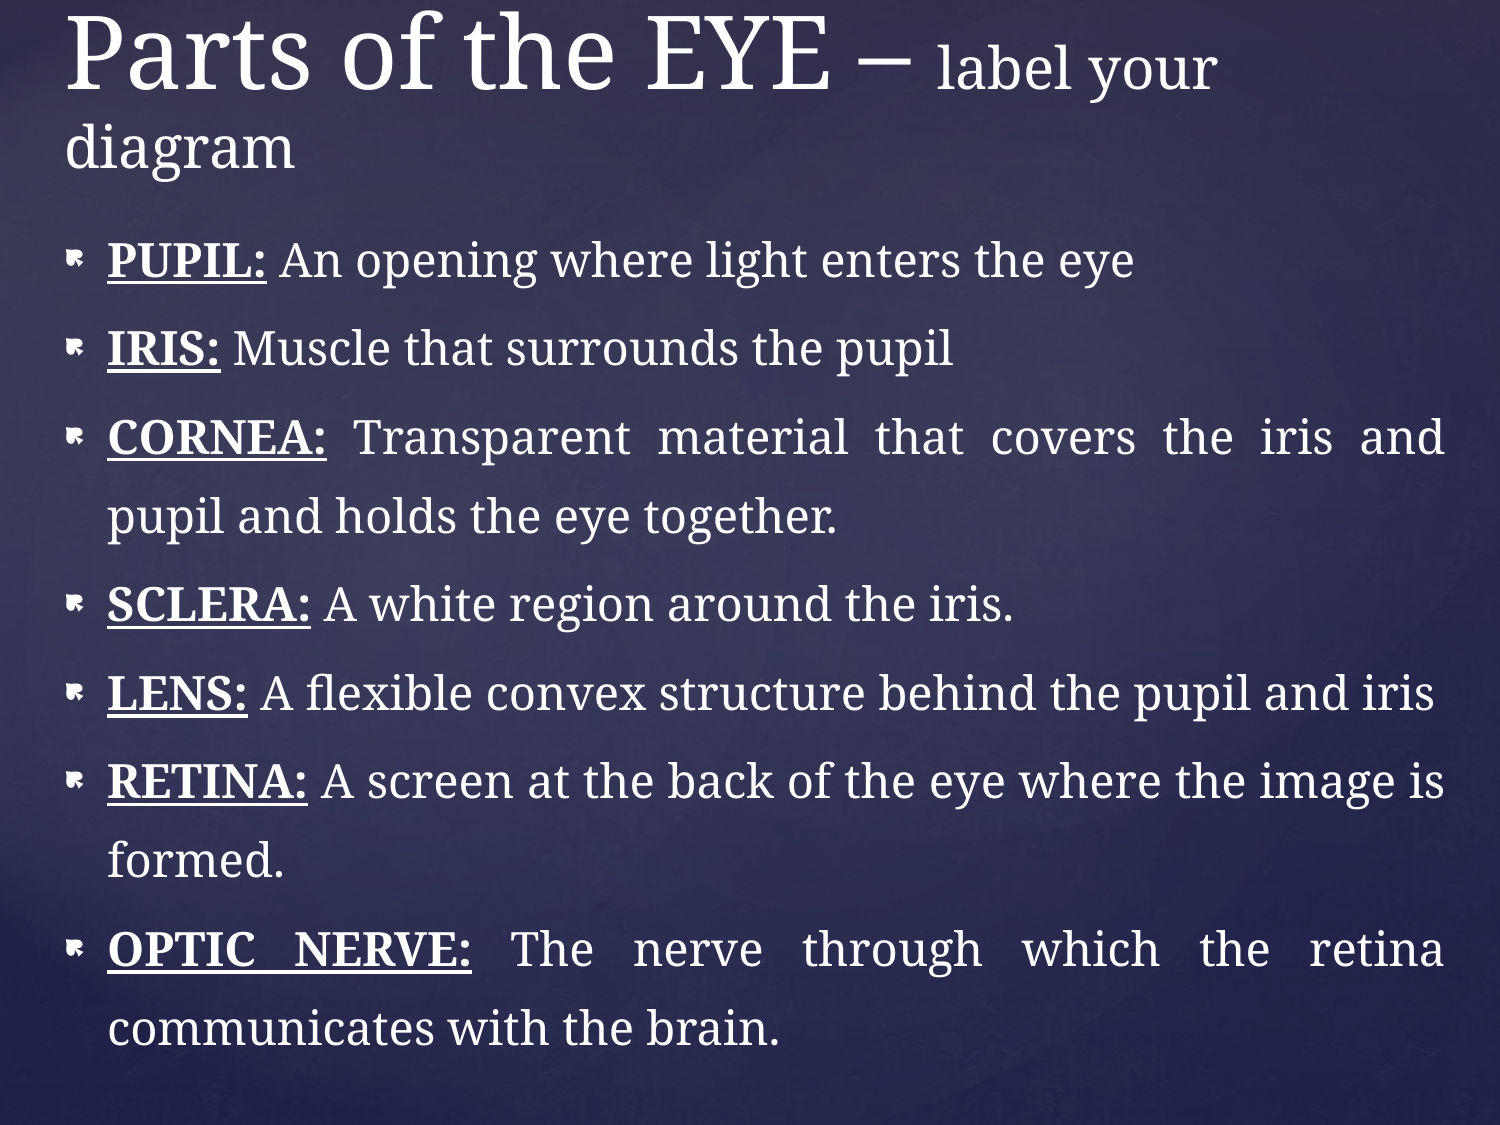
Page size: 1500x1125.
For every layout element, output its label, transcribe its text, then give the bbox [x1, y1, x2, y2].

title Parts of the EYE – label your diagram [49, 37, 1421, 188]
list PUPIL: An opening where light enters the eye IRIS: Muscle that surrounds the pupil CORNEA: Transparent material that covers the iris and pupil and holds the eye together. SCLERA: A white region around the iris. LENS: A flexible convex structure behind the pupil and iris RETINA: A screen at the back of the eye where the image is formed. OPTIC NERVE: The nerve through which the retina communicates with the brain. [49, 187, 1462, 1075]
